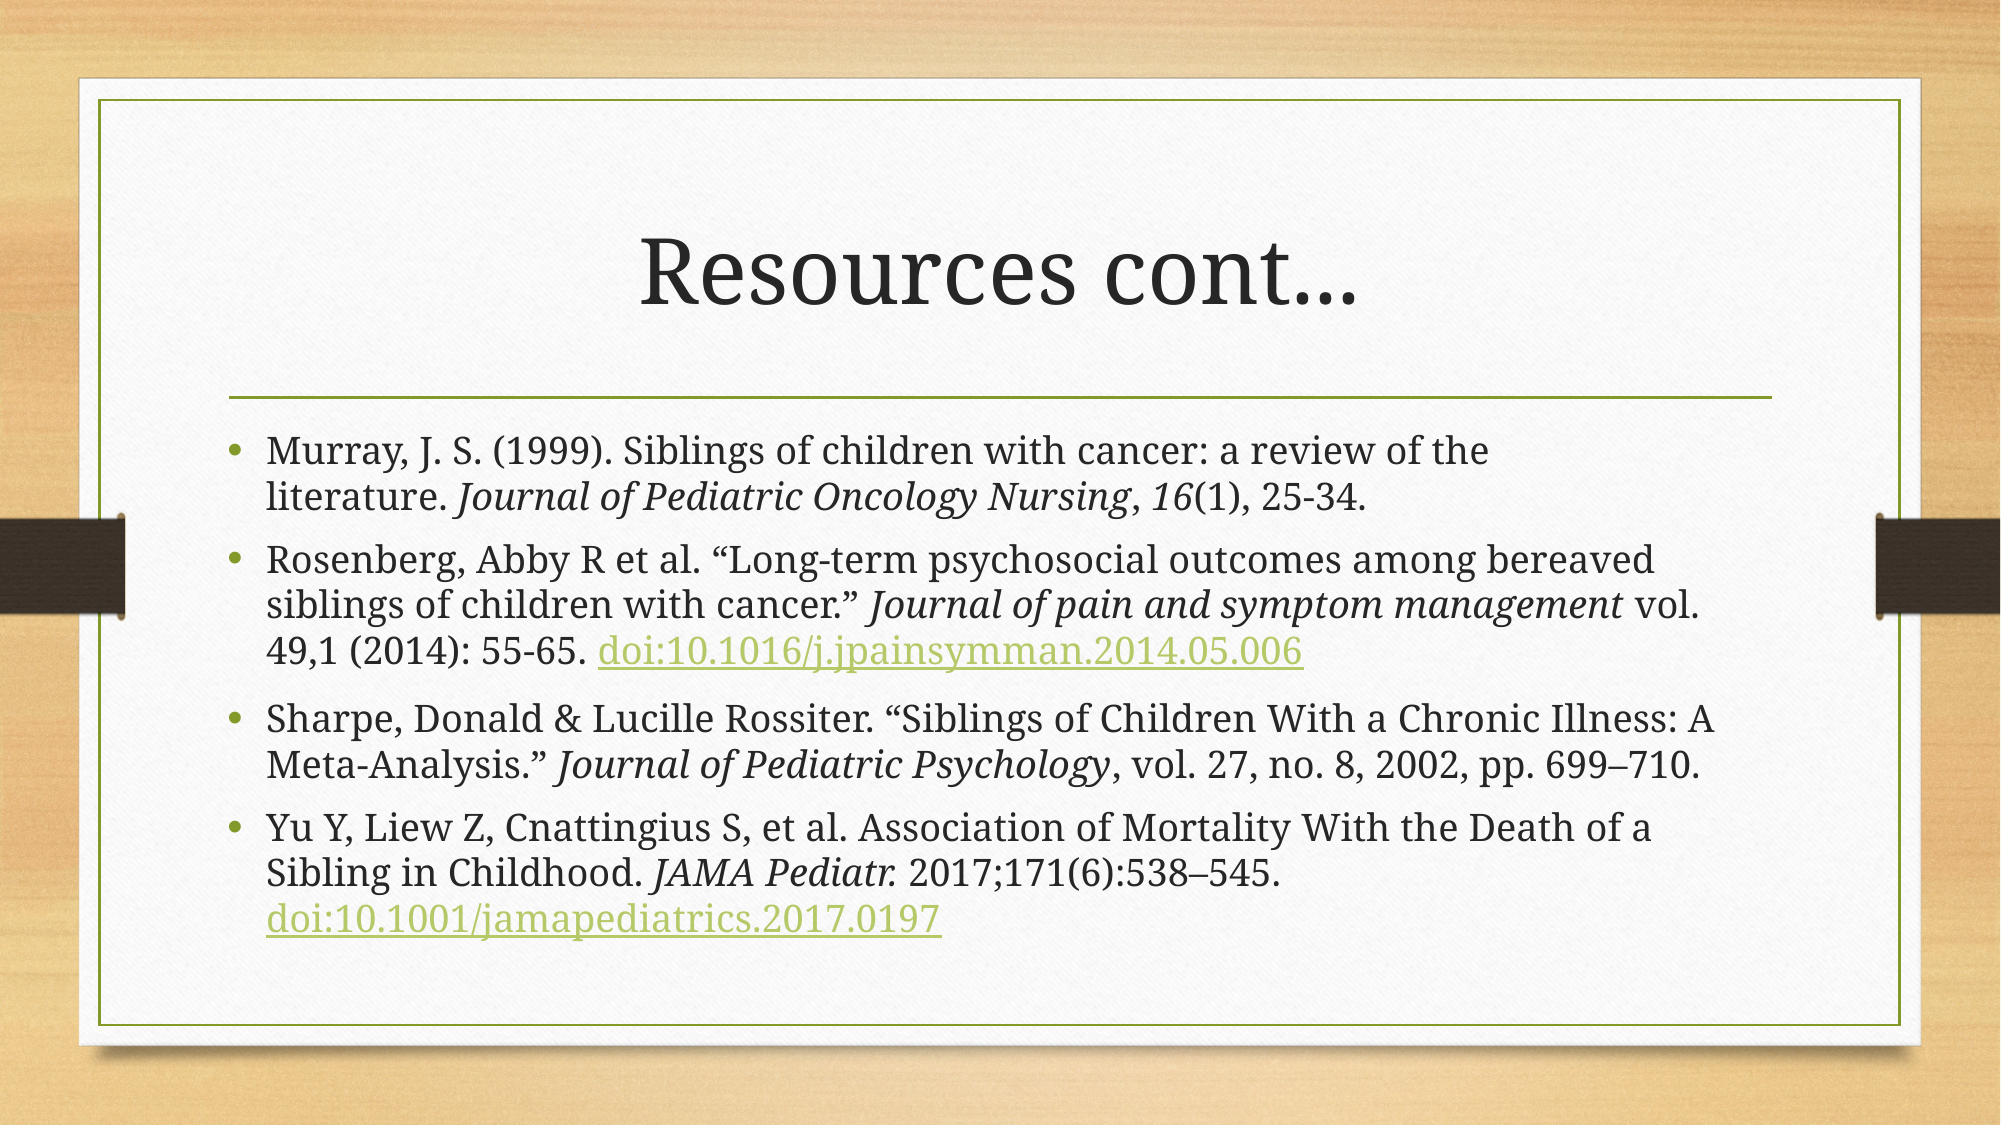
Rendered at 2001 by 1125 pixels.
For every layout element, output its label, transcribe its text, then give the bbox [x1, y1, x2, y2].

list Murray, J. S. (1999). Siblings of children with cancer: a review of the literature. Journal of Pediatric Oncology Nursing, 16(1), 25-34. Rosenberg, Abby R et al. “Long-term psychosocial outcomes among bereaved siblings of children with cancer.” Journal of pain and symptom management vol. 49,1 (2014): 55-65. doi:10.1016/j.jpainsymman.2014.05.006 Sharpe, Donald & Lucille Rossiter. “Siblings of Children With a Chronic Illness: A Meta-Analysis.” Journal of Pediatric Psychology, vol. 27, no. 8, 2002, pp. 699–710. Yu Y, Liew Z, Cnattingius S, et al. Association of Mortality With the Death of a Sibling in Childhood. JAMA Pediatr. 2017;171(6):538–545. doi:10.1001/jamapediatrics.2017.0197 [212, 419, 1788, 964]
picture [0, 0, 2001, 1125]
title Resources cont... [212, 161, 1788, 375]
